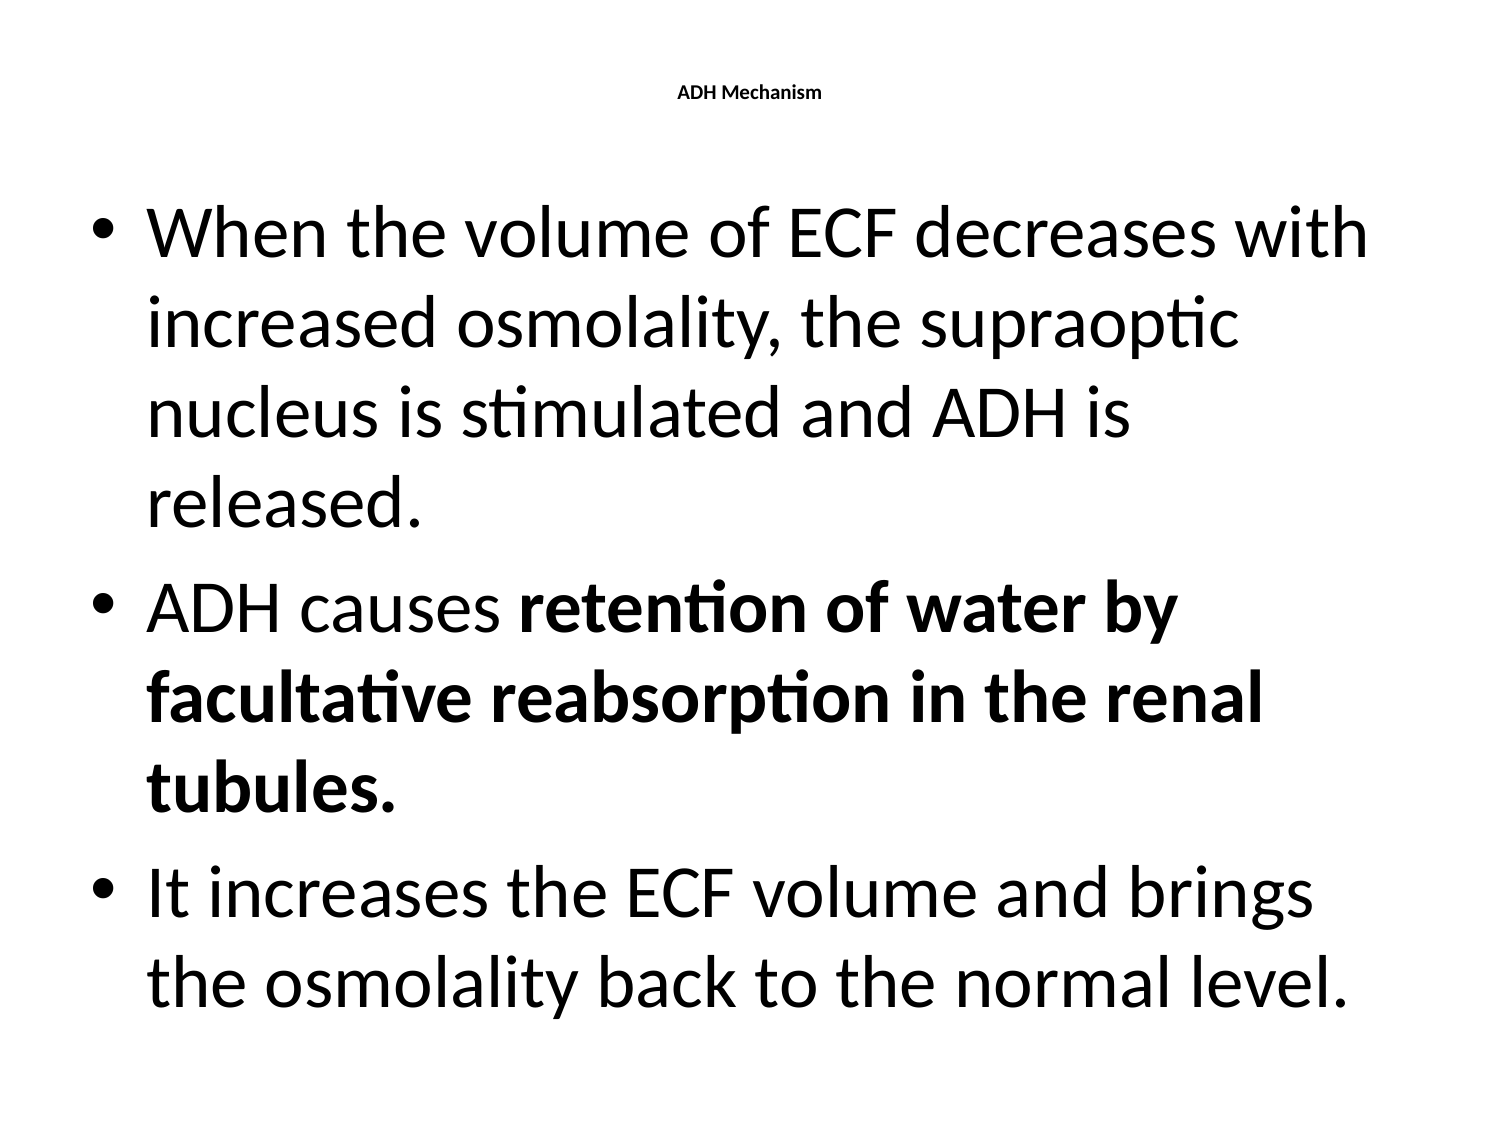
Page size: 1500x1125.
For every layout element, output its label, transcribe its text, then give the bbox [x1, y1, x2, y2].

title ADH Mechanism [75, 45, 1425, 138]
list When the volume of ECF decreases with increased osmolality, the supraoptic nucleus is stimulated and ADH is released. ADH causes retention of water by facultative reabsorption in the renal tubules. It increases the ECF volume and brings the osmolality back to the normal level. [75, 174, 1425, 1005]
